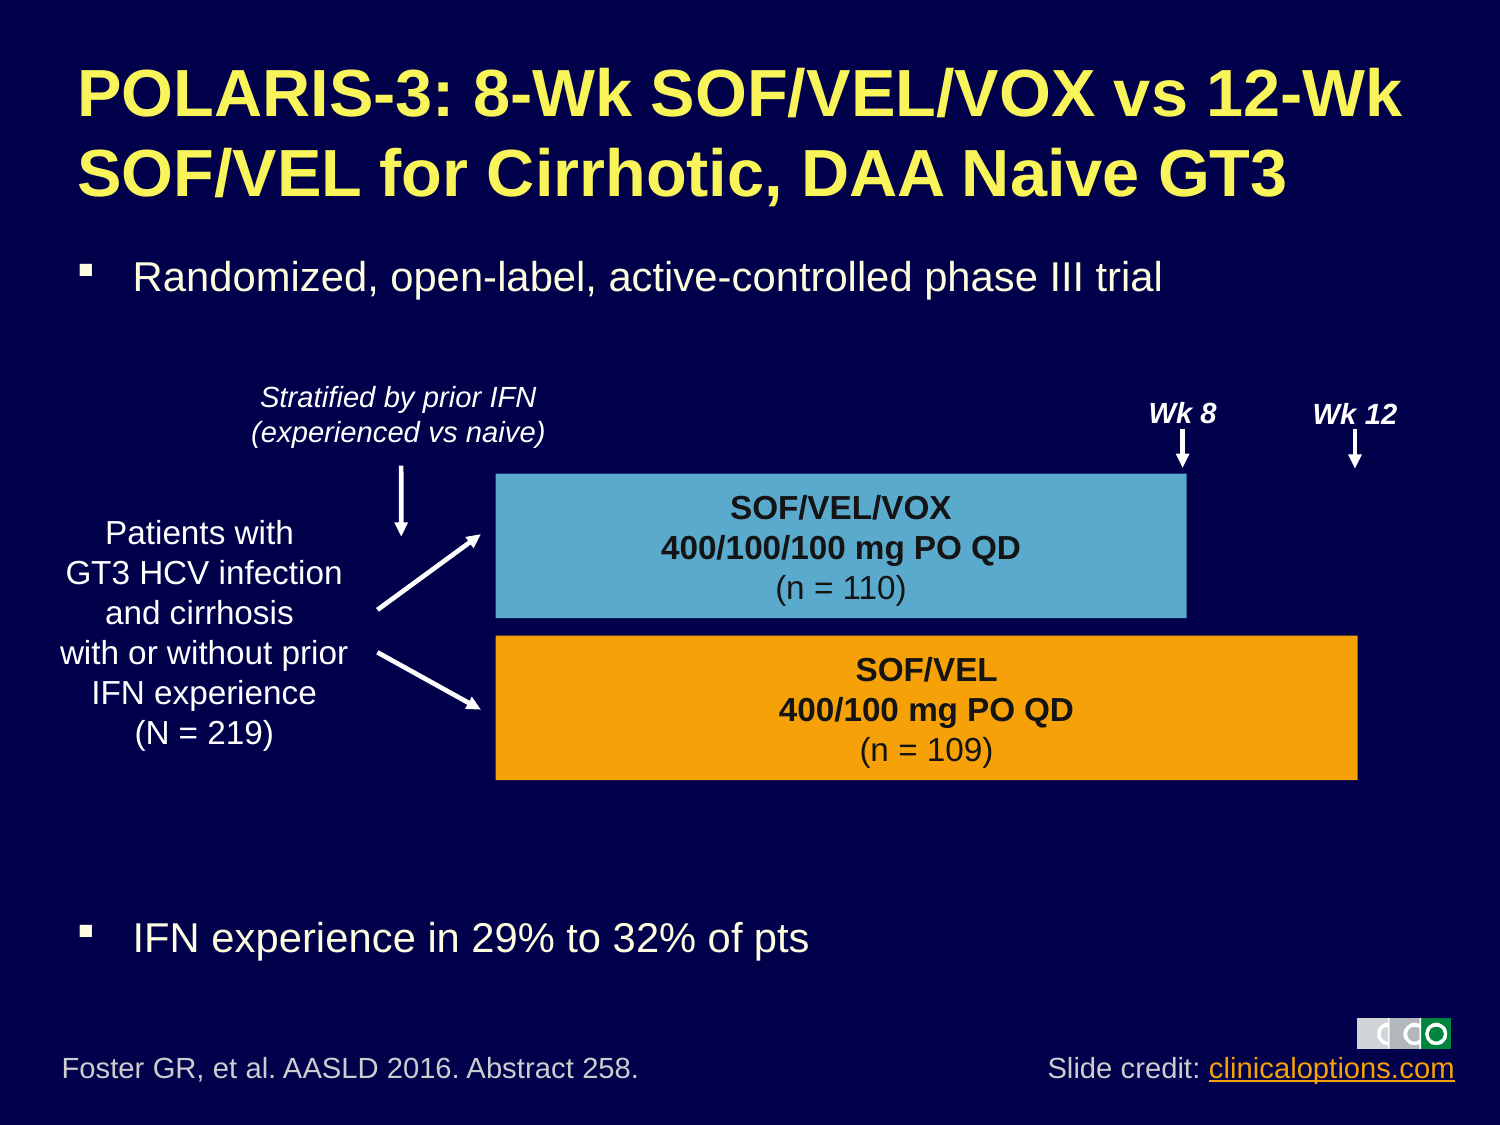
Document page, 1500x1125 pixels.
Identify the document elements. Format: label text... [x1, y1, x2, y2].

list Randomized, open-label, active-controlled phase III trial [61, 248, 1449, 323]
text_box Patients with GT3 HCV infection and cirrhosis with or without prior IFN experience (N = 219) [25, 503, 384, 759]
text_box [395, 465, 408, 537]
title POLARIS-3: 8-Wk SOF/VEL/VOX vs 12-Wk SOF/VEL for Cirrhotic, DAA Naive GT3 [62, 39, 1471, 220]
text_box Stratified by prior IFN (experienced vs naive) [195, 370, 602, 456]
text_box Wk 12 [1288, 388, 1421, 438]
text_box [384, 534, 481, 606]
text_box IFN experience in 29% to 32% of pts [61, 908, 1449, 990]
text_box Foster GR, et al. AASLD 2016. Abstract 258. [46, 1042, 1026, 1093]
text_box Wk 8 [1116, 387, 1249, 437]
text_box SOF/VEL 400/100 mg PO QD (n = 109) [495, 635, 1358, 781]
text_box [1031, 1018, 1471, 1093]
text_box SOF/VEL/VOX 400/100/100 mg PO QD (n = 110) [495, 473, 1187, 619]
text_box [384, 655, 481, 710]
